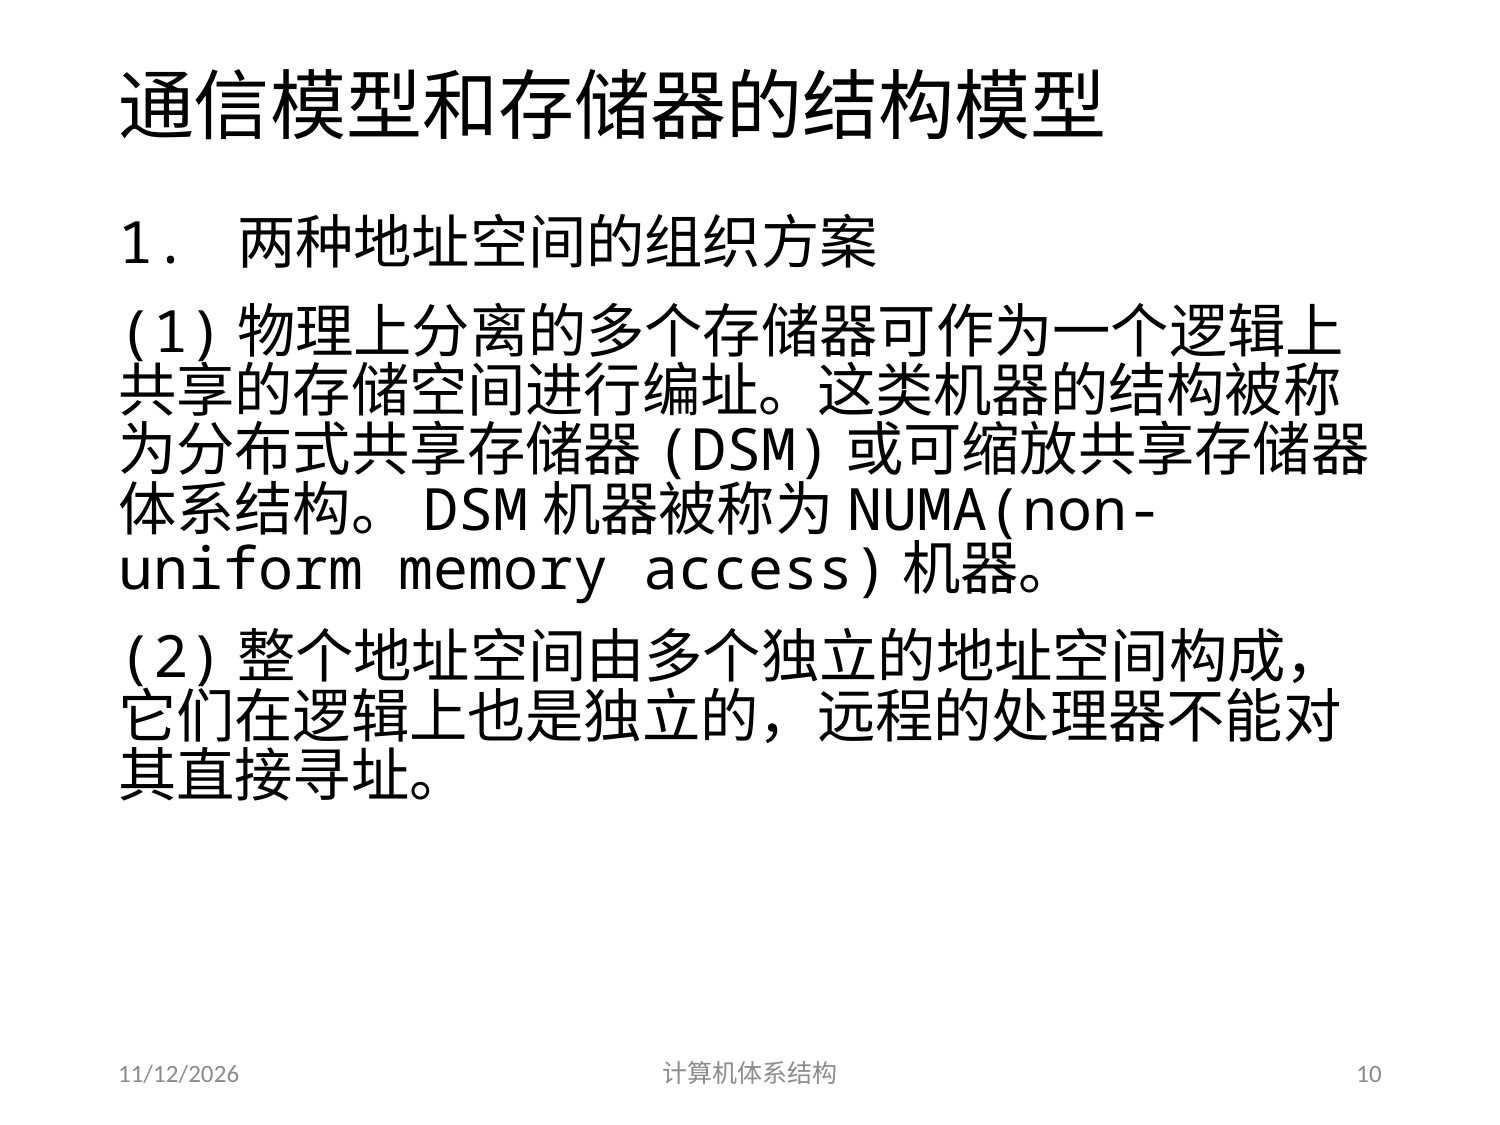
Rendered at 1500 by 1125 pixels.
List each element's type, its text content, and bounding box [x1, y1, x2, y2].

slide_number 10 [1059, 1042, 1397, 1103]
footer 计算机体系结构 [496, 1042, 1004, 1103]
list 1. 两种地址空间的组织方案 (1)物理上分离的多个存储器可作为一个逻辑上共享的存储空间进行编址。这类机器的结构被称为分布式共享存储器(DSM)或可缩放共享存储器体系结构。DSM机器被称为NUMA(non-uniform memory access)机器。 (2)整个地址空间由多个独立的地址空间构成，它们在逻辑上也是独立的，远程的处理器不能对其直接寻址。 [103, 208, 1397, 1014]
title 通信模型和存储器的结构模型 [103, 59, 1397, 158]
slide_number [103, 1042, 441, 1103]
